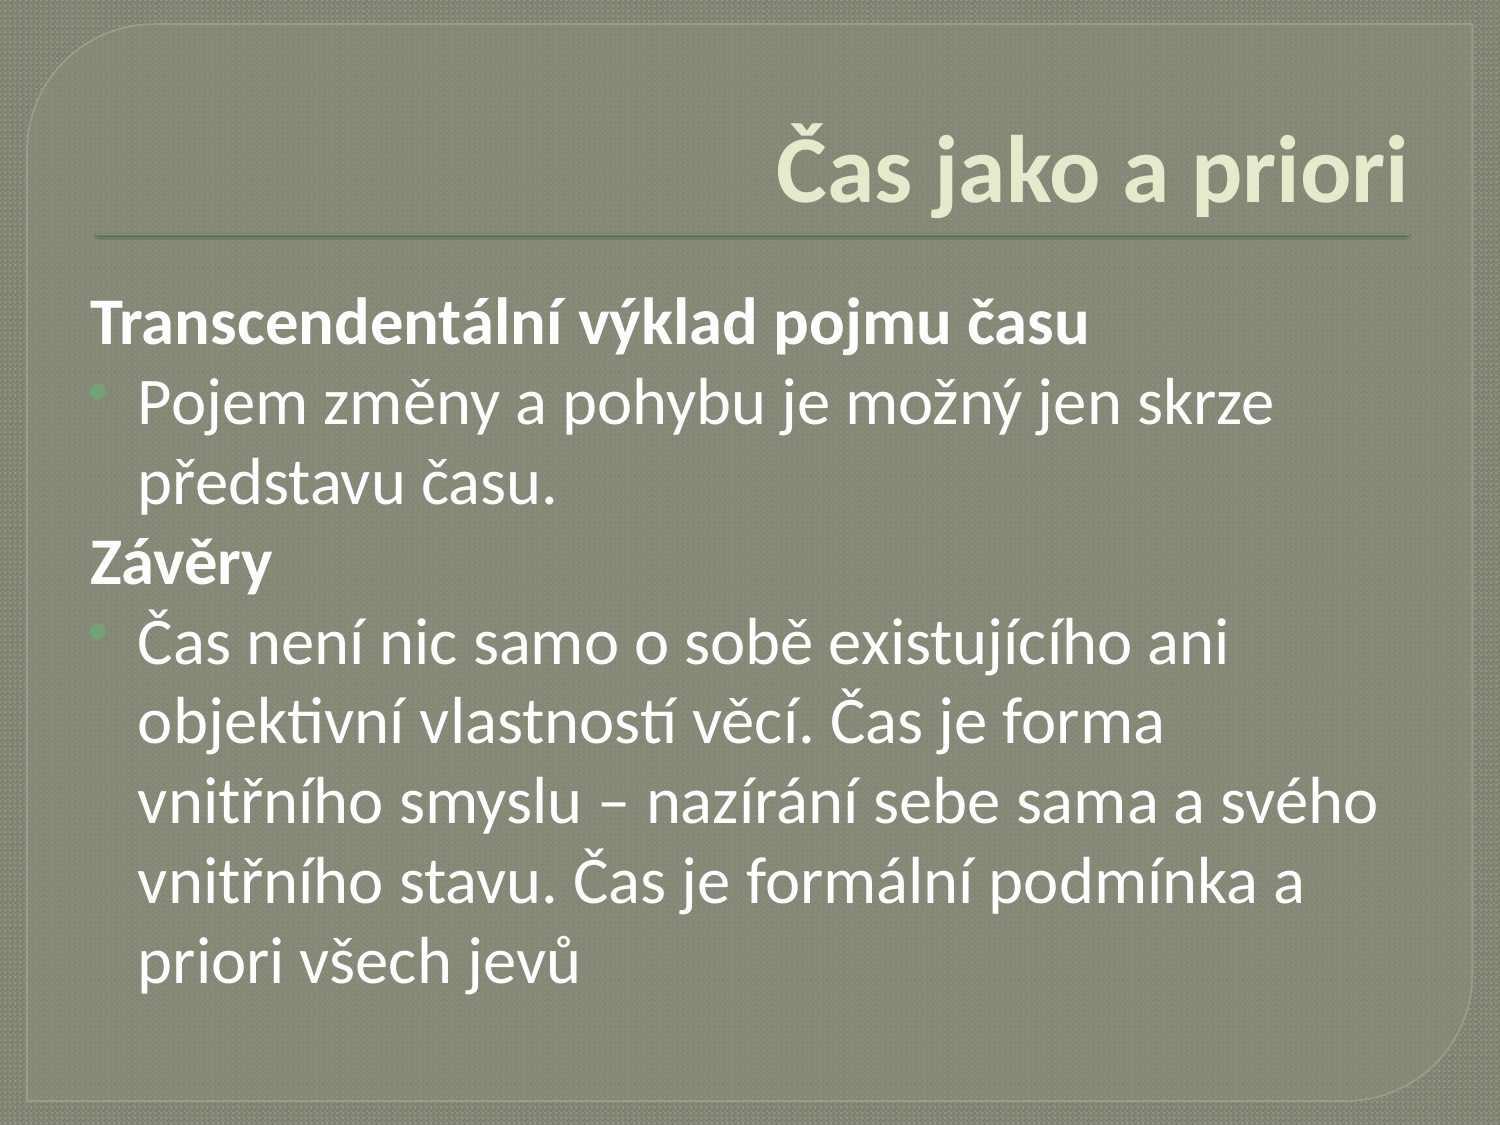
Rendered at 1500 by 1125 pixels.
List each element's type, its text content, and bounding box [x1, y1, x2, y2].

title Čas jako a priori [75, 41, 1425, 230]
list Transcendentální výklad pojmu času Pojem změny a pohybu je možný jen skrze představu času. Závěry Čas není nic samo o sobě existujícího ani objektivní vlastností věcí. Čas je forma vnitřního smyslu – nazírání sebe sama a svého vnitřního stavu. Čas je formální podmínka a priori všech jevů [75, 270, 1425, 1013]
